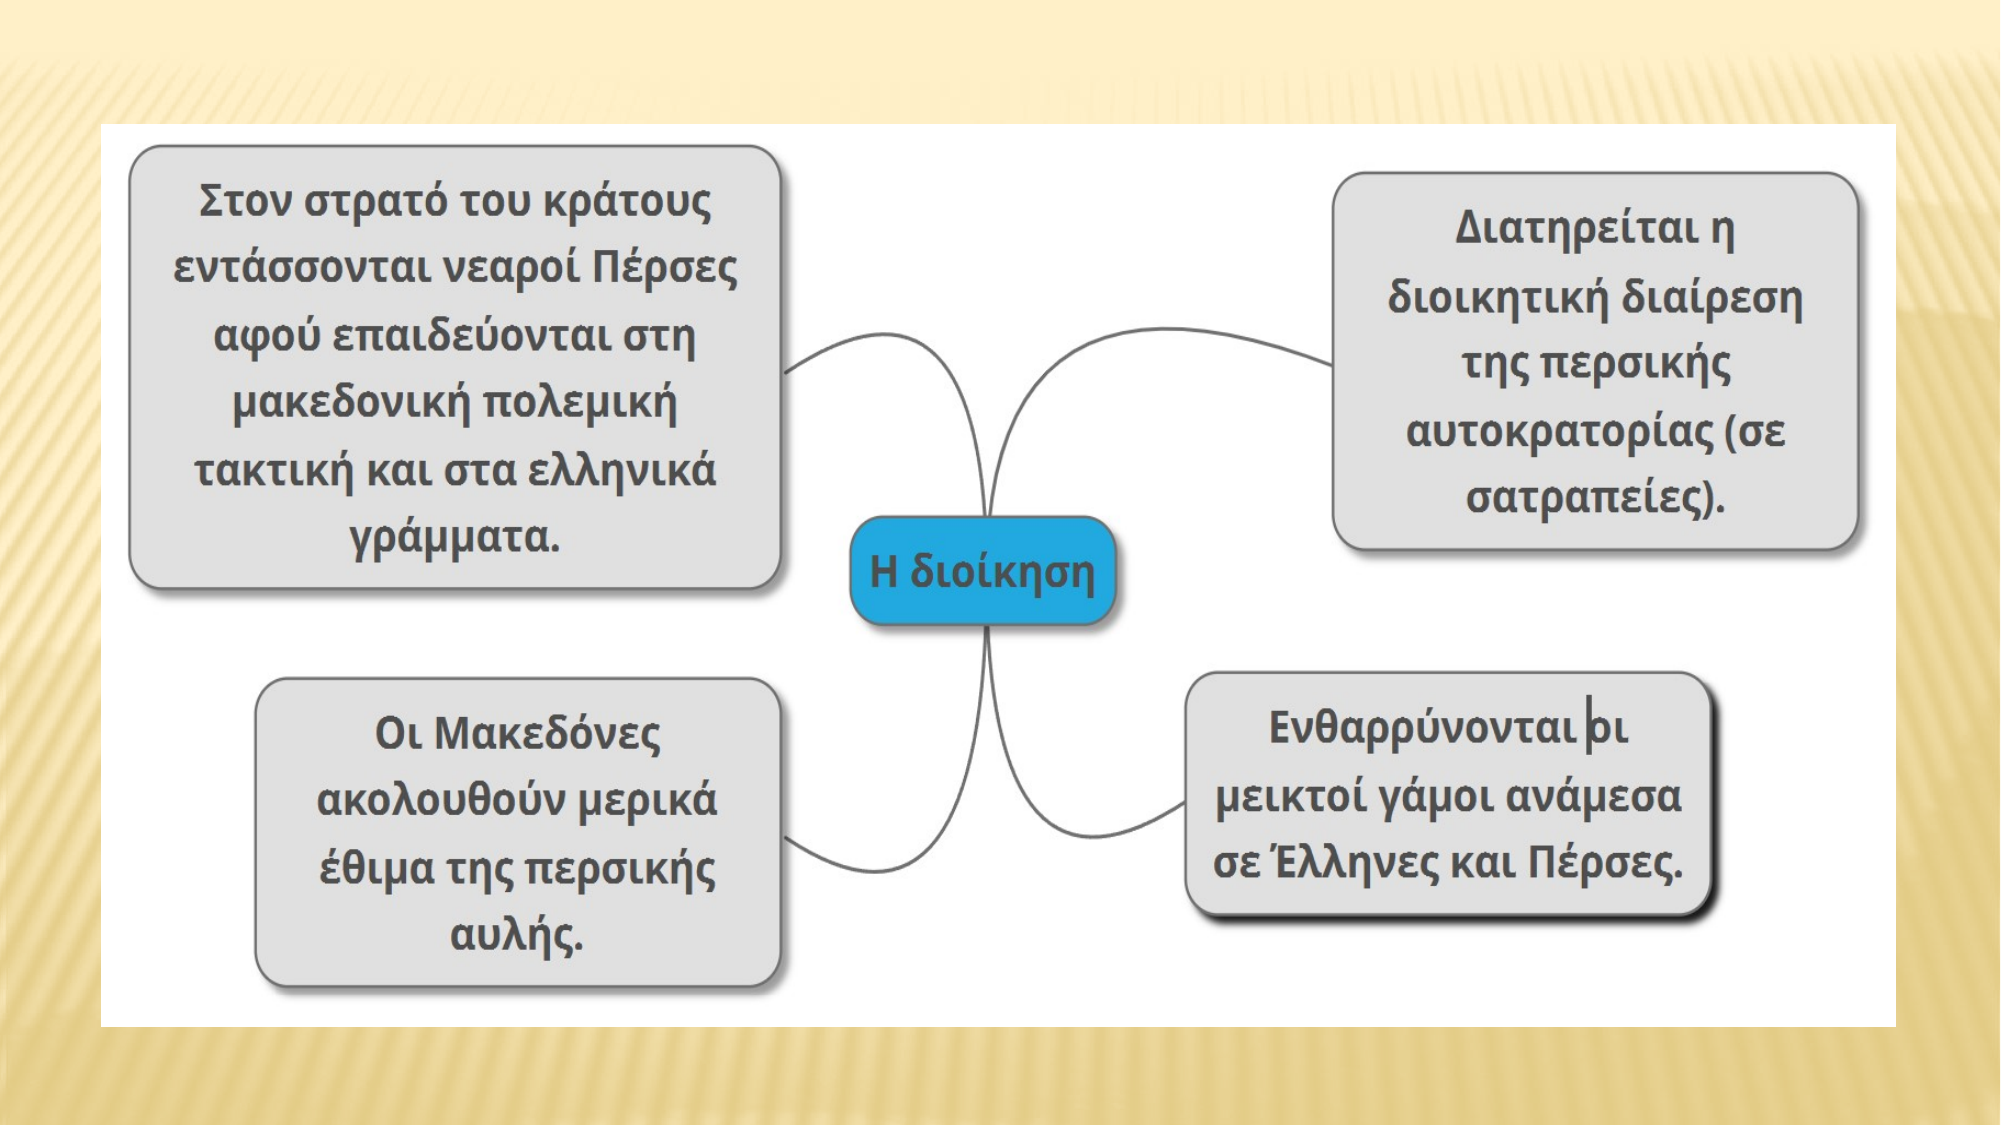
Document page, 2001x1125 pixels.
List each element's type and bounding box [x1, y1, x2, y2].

picture [101, 124, 1896, 1027]
